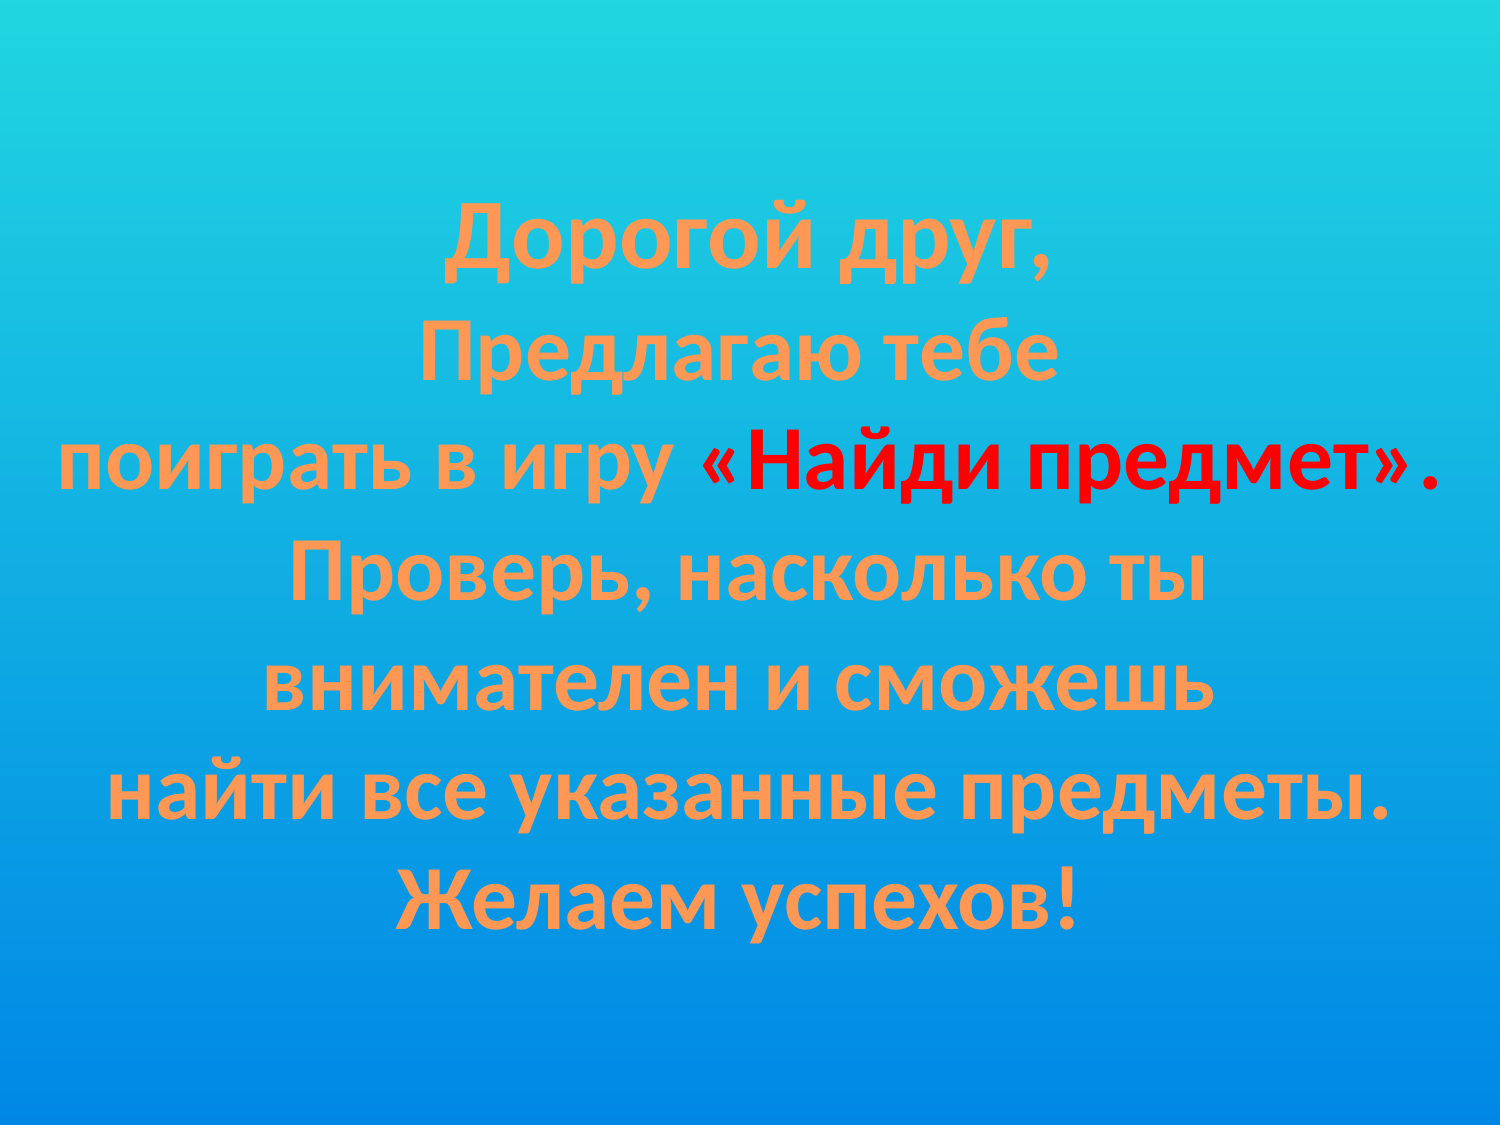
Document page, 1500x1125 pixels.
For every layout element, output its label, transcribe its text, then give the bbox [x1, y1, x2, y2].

text_box Дорогой друг, Предлагаю тебе поиграть в игру «Найди предмет». Проверь, насколько ты внимателен и сможешь найти все указанные предметы. Желаем успехов! [32, 161, 1468, 956]
